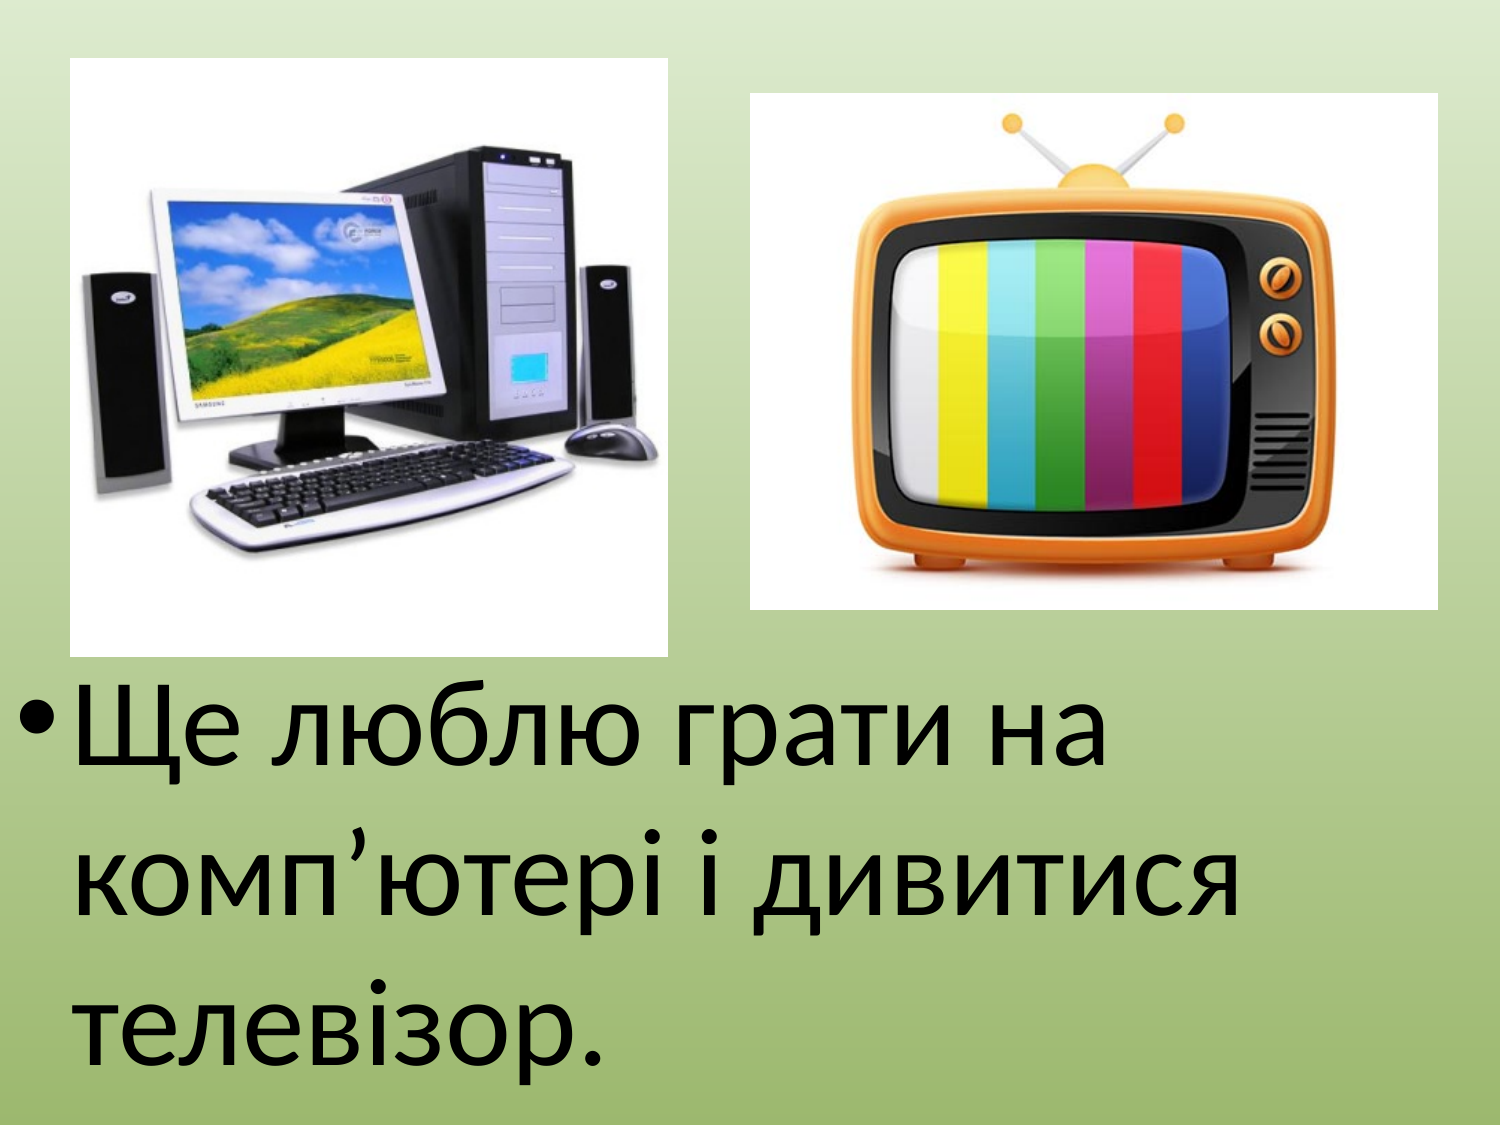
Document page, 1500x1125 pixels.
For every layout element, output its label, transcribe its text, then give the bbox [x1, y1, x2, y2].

picture [70, 58, 669, 657]
picture [749, 93, 1438, 610]
list Ще люблю грати на комп’ютері і дивитися телевізор. [0, 632, 1348, 1125]
